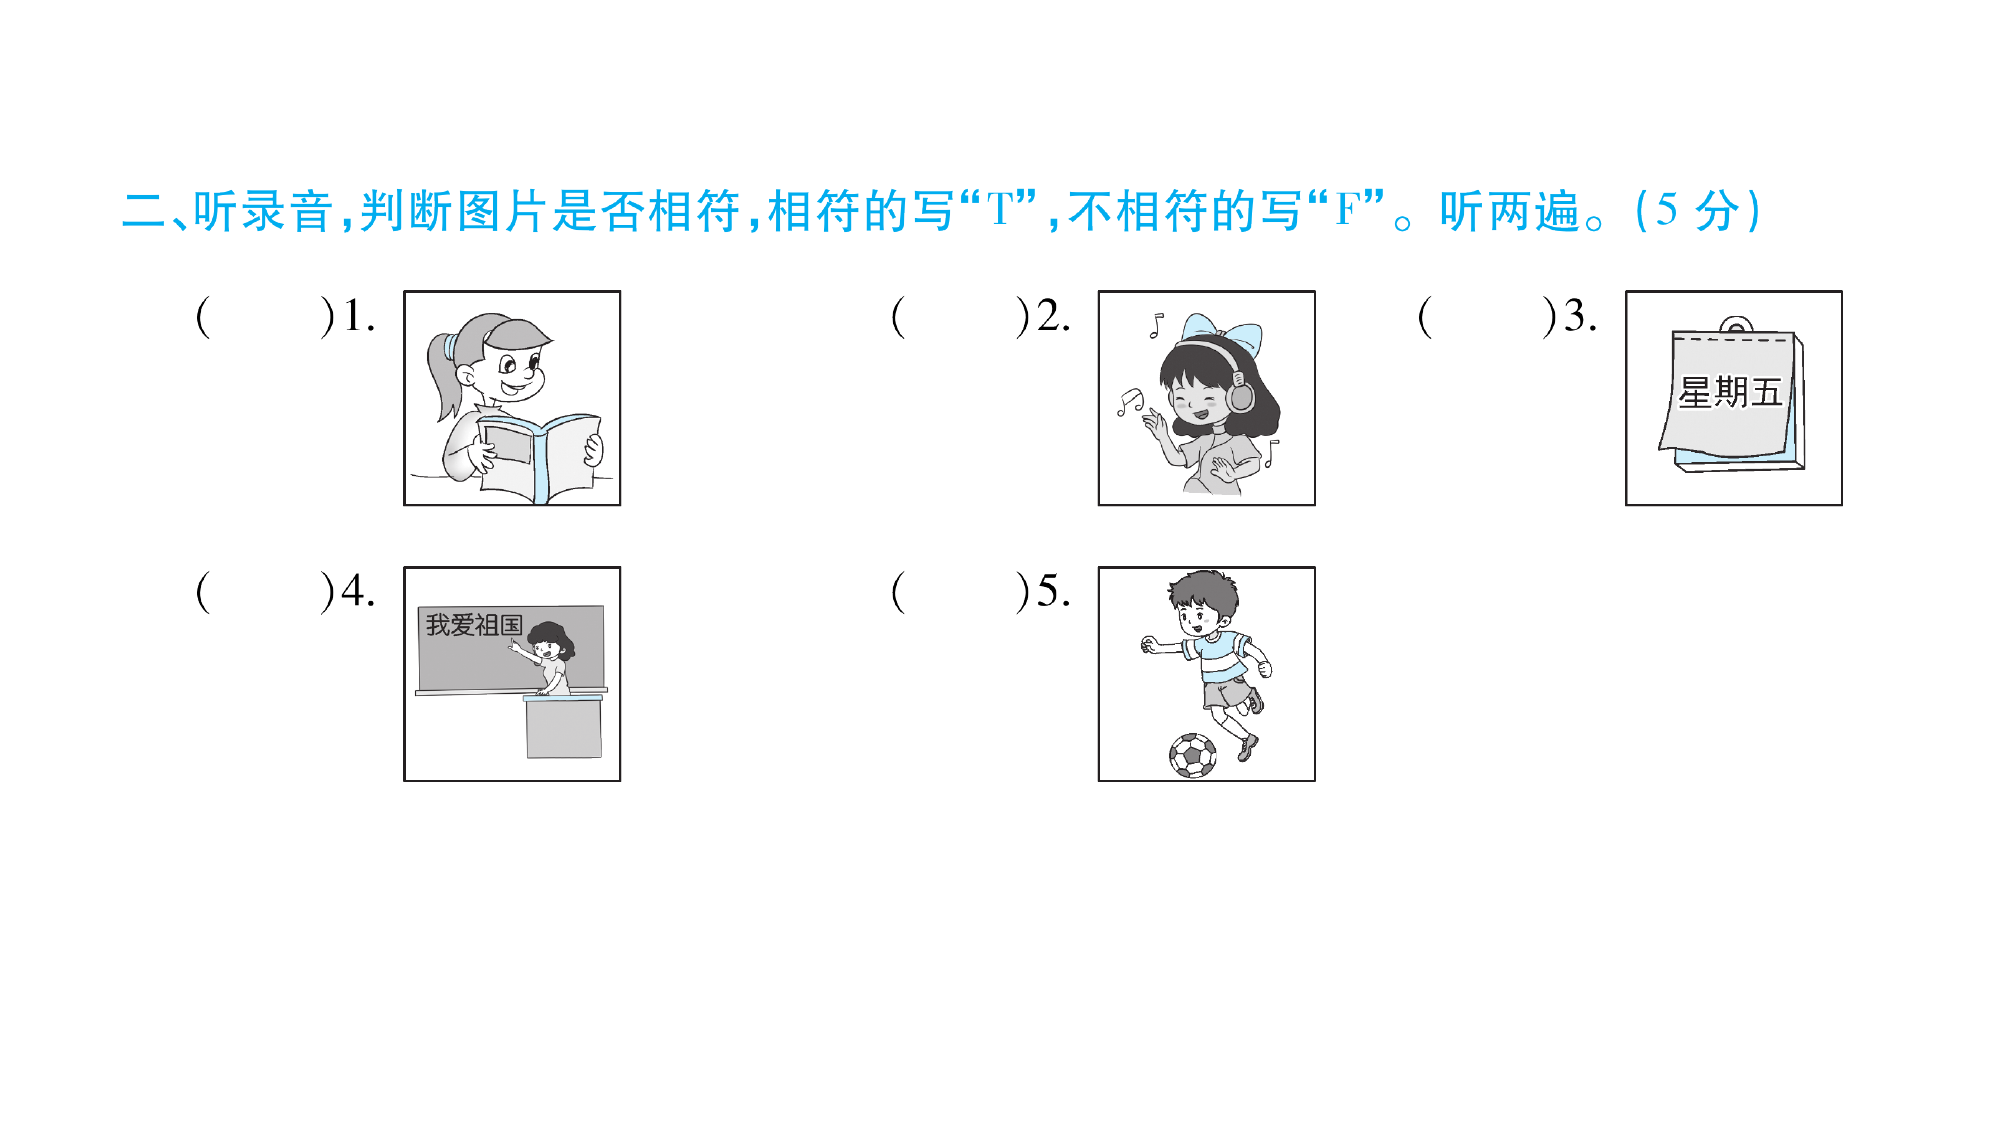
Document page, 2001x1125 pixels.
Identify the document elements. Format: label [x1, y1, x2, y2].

picture [118, 177, 2000, 798]
